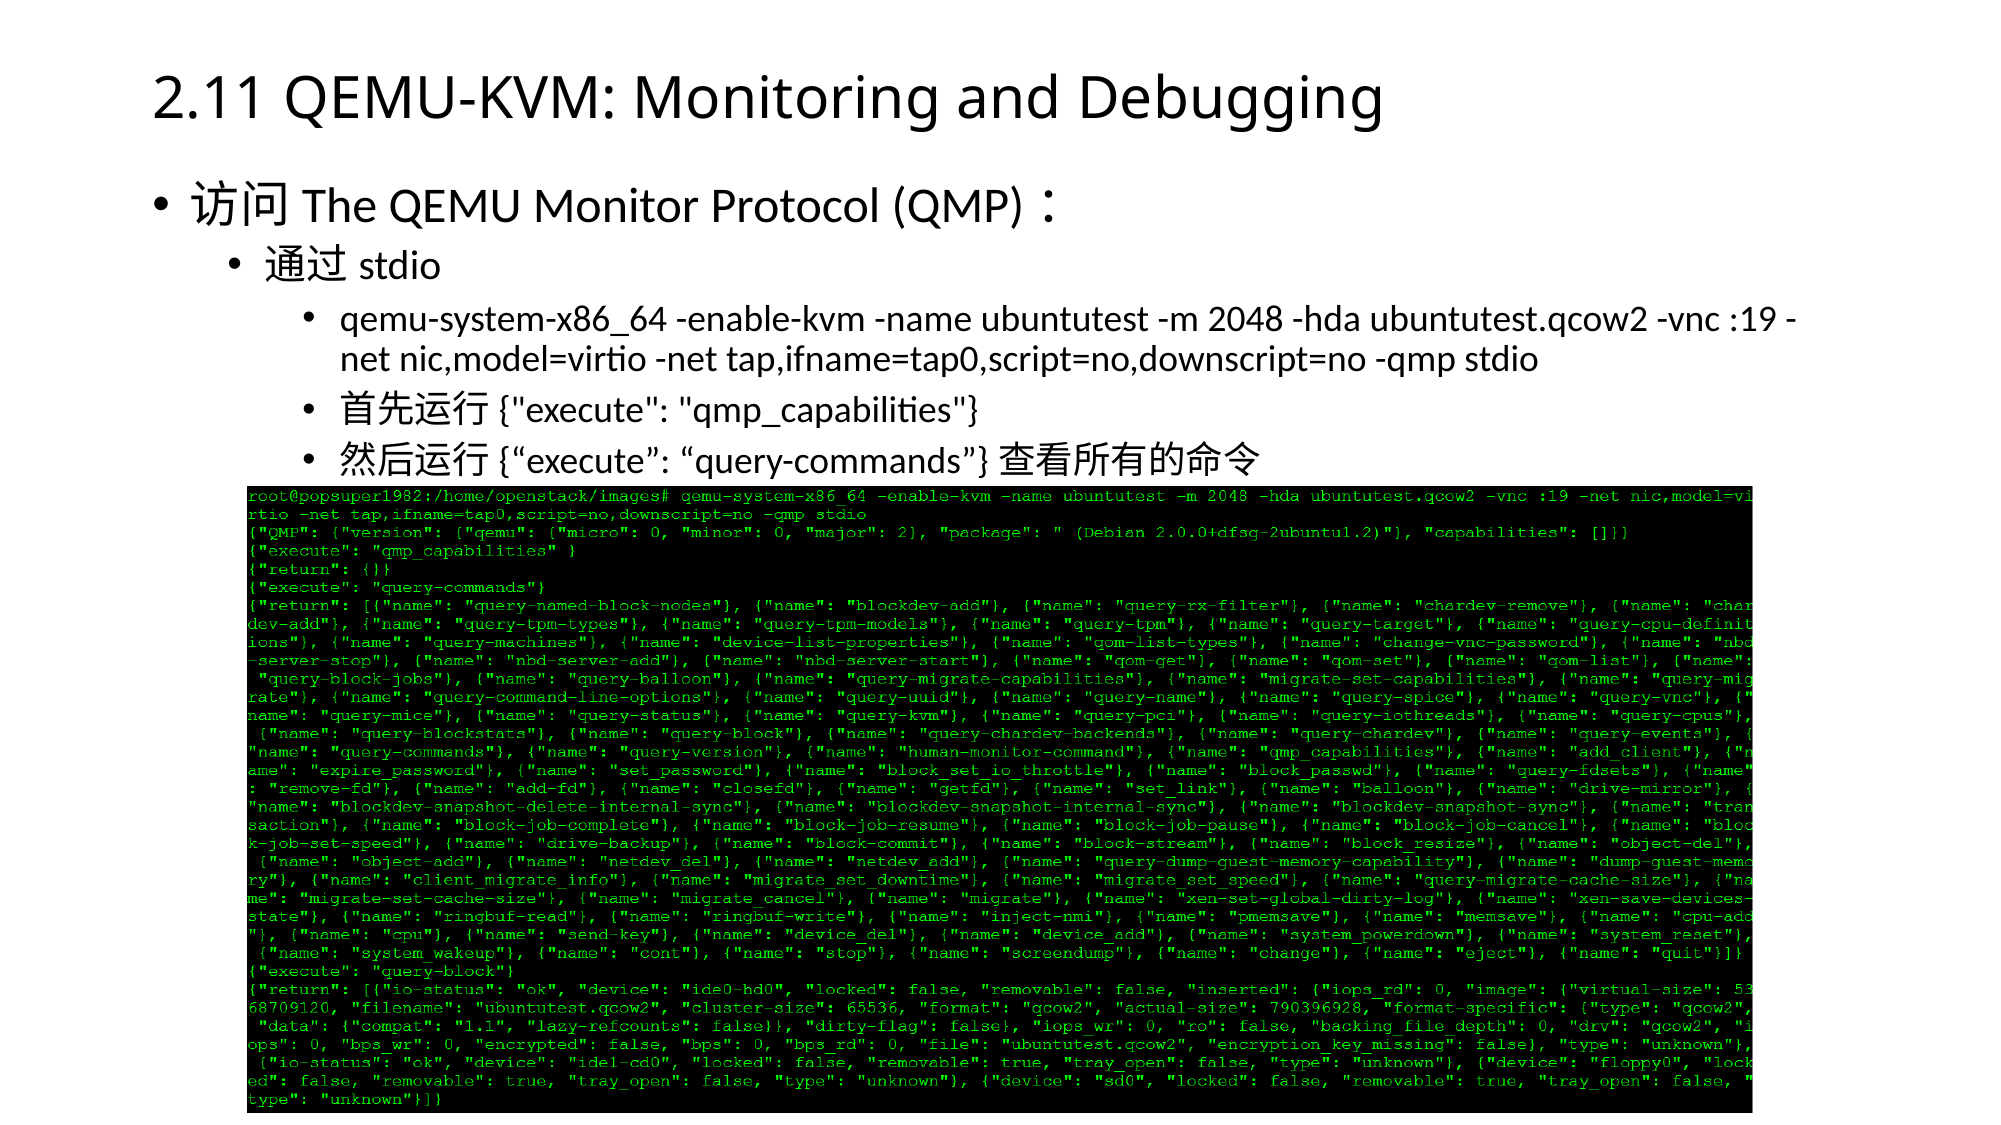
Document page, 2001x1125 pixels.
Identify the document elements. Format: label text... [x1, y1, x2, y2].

picture [247, 486, 1753, 1113]
title 2.11 QEMU-KVM: Monitoring and Debugging [137, 59, 1863, 140]
list 访问The QEMU Monitor Protocol (QMP)： 通过stdio qemu-system-x86_64 -enable-kvm -name ubuntutest -m 2048 -hda ubuntutest.qcow2 -vnc :19 -net nic,model=virtio -net tap,ifname=tap0,script=no,downscript=no -qmp stdio 首先运行{"execute": "qmp_capabilities"} 然后运行{“execute”: “query-commands”}查看所有的命令 [137, 171, 1863, 1014]
